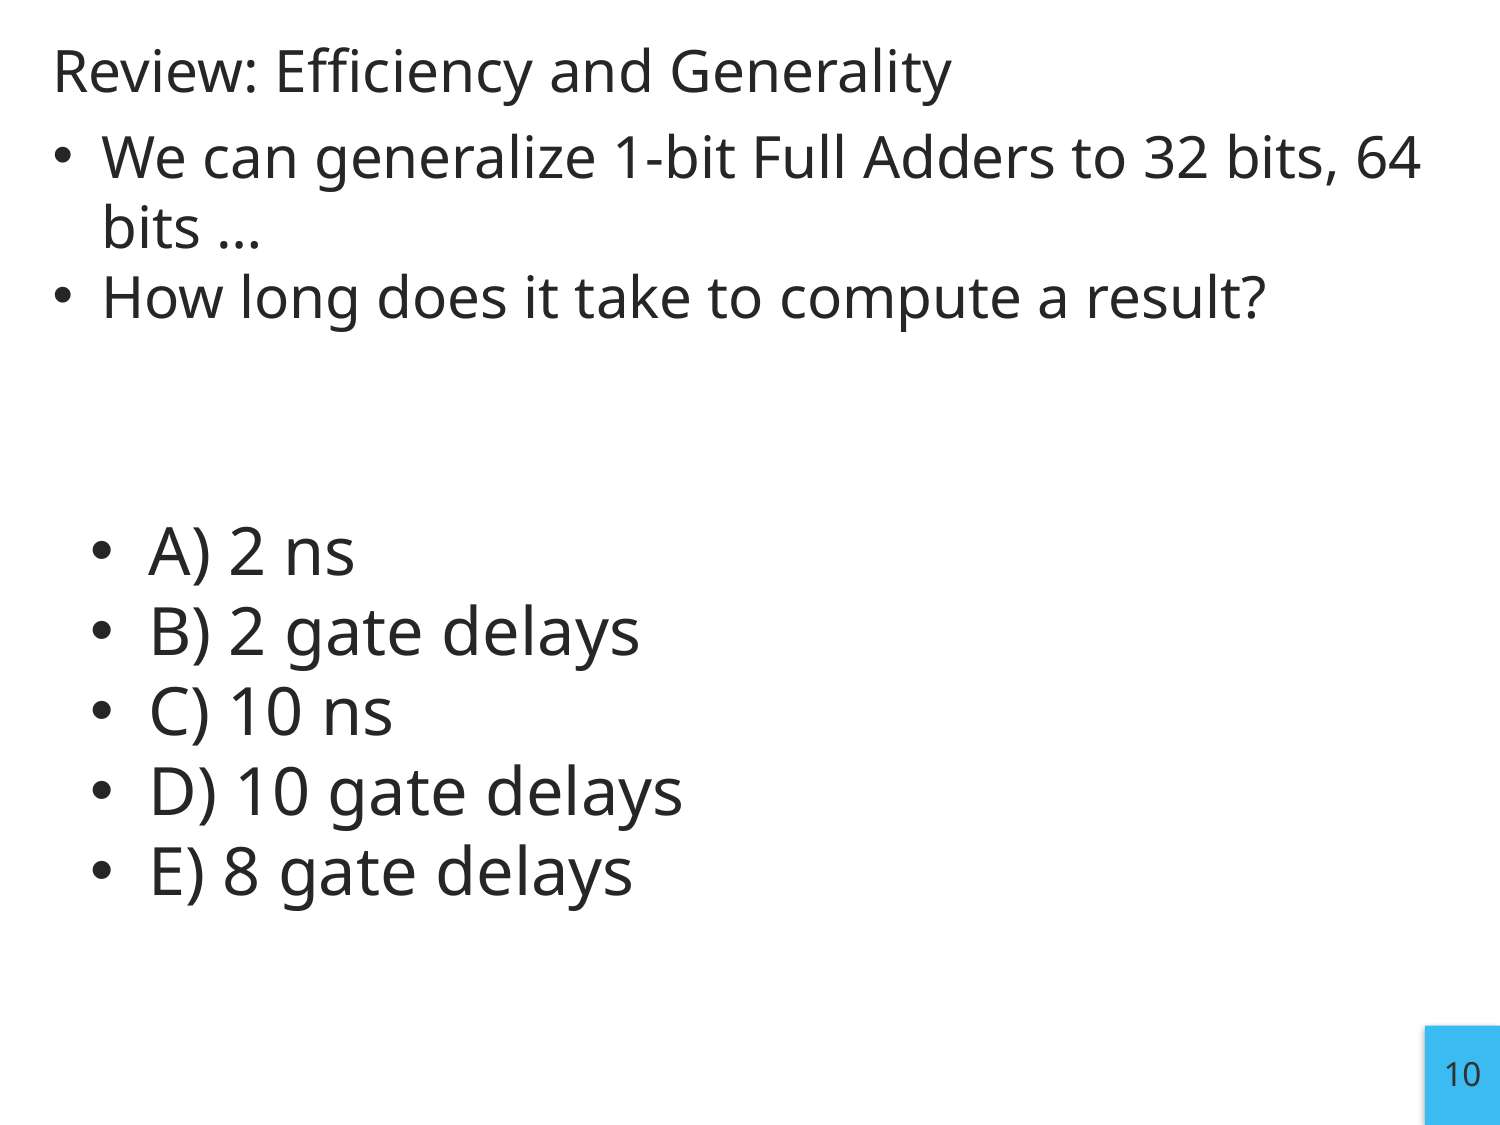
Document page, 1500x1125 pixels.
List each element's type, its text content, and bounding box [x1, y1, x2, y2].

slide_number 10 [1425, 1038, 1500, 1125]
title Review: Efficiency and Generality [37, 24, 1463, 113]
list We can generalize 1-bit Full Adders to 32 bits, 64 bits … How long does it take to compute a result? A) 2 ns B) 2 gate delays C) 10 ns D) 10 gate delays E) 8 gate delays [37, 112, 1500, 1038]
